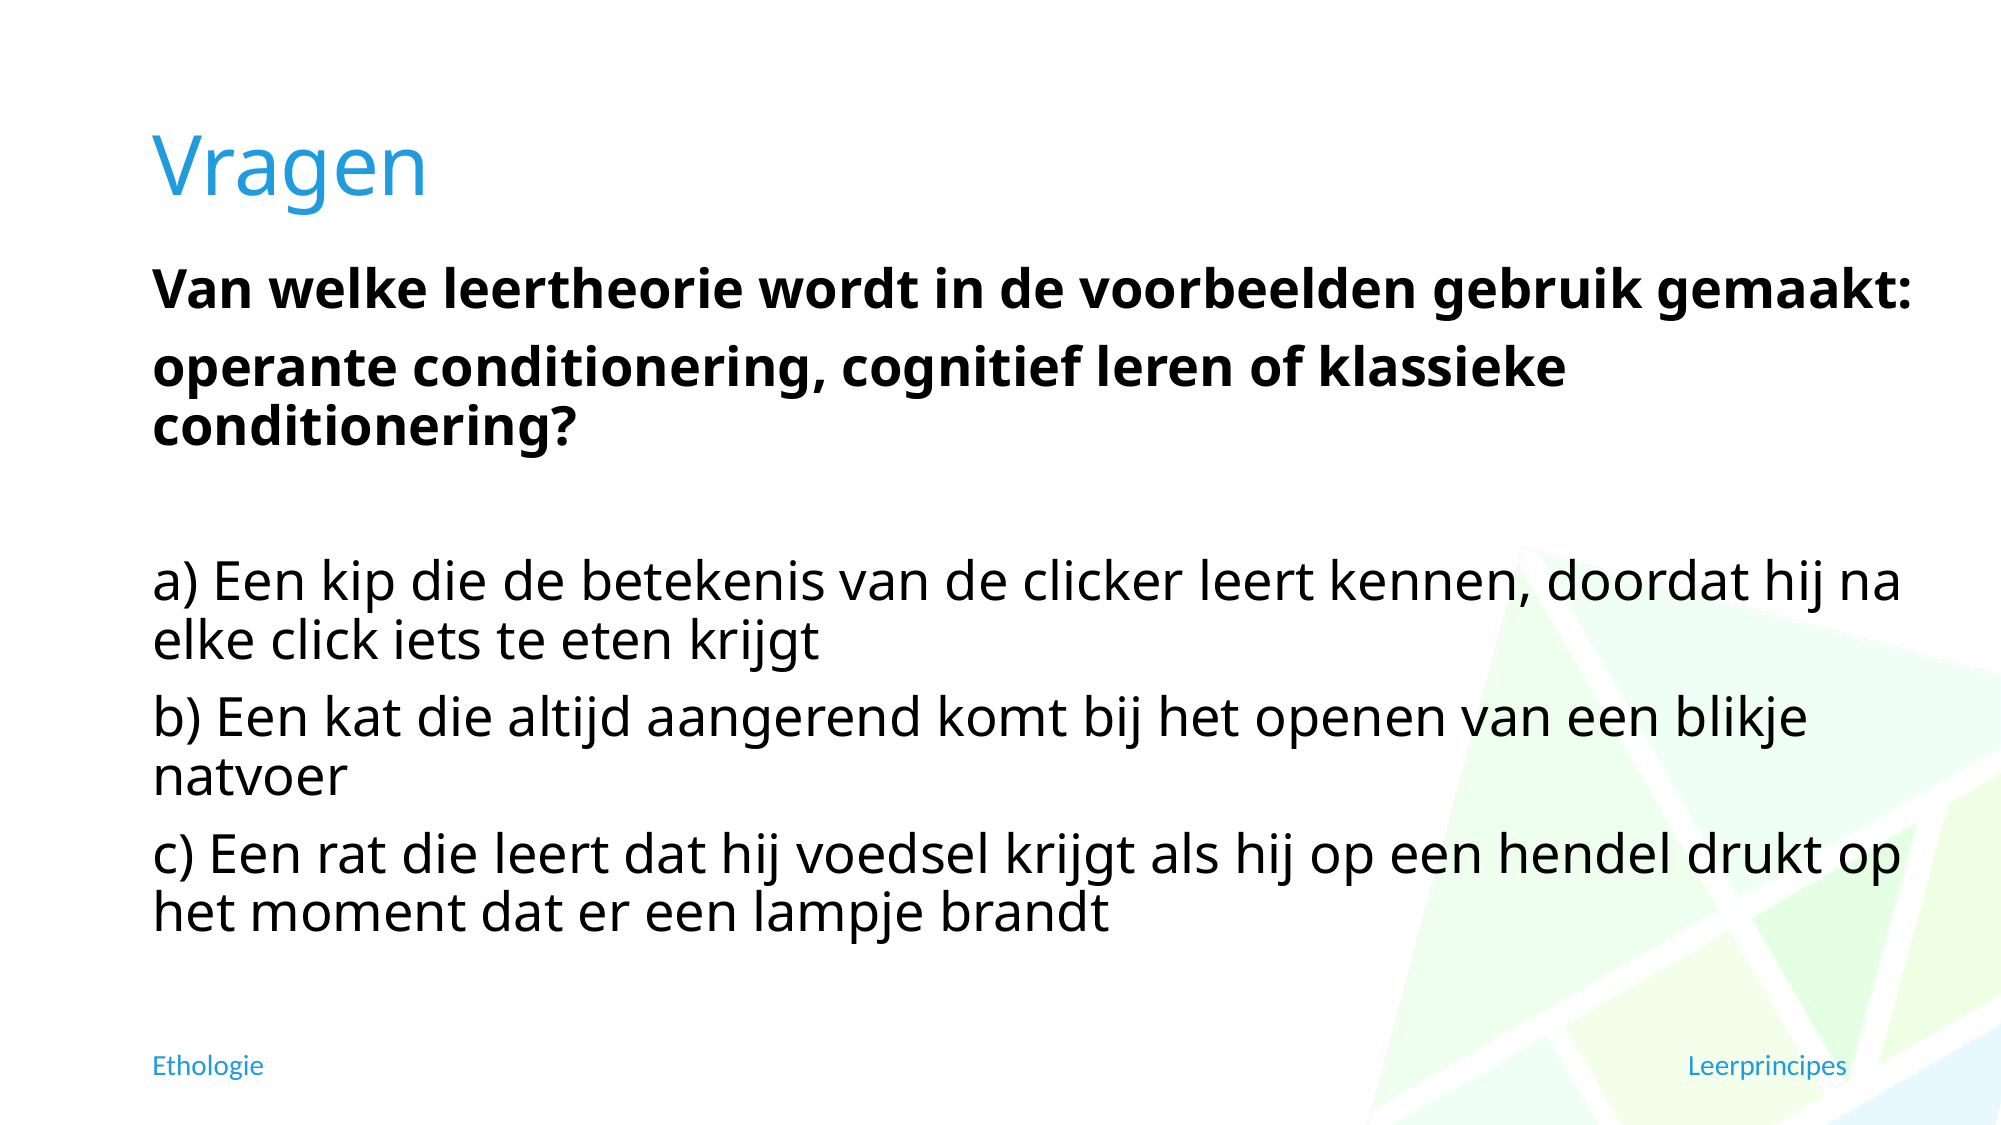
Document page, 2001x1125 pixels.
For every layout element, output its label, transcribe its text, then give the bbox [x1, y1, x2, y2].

list Leerprincipes [1412, 1042, 1863, 1103]
list Van welke leertheorie wordt in de voorbeelden gebruik gemaakt: operante conditionering, cognitief leren of klassieke conditionering? a) Een kip die de betekenis van de clicker leert kennen, doordat hij na elke click iets te eten krijgt b) Een kat die altijd aangerend komt bij het openen van een blikje natvoer c) Een rat die leert dat hij voedsel krijgt als hij op een hendel drukt op het moment dat er een lampje brandt [137, 254, 1931, 1014]
title Vragen [137, 59, 1863, 254]
list Ethologie [137, 1042, 588, 1103]
